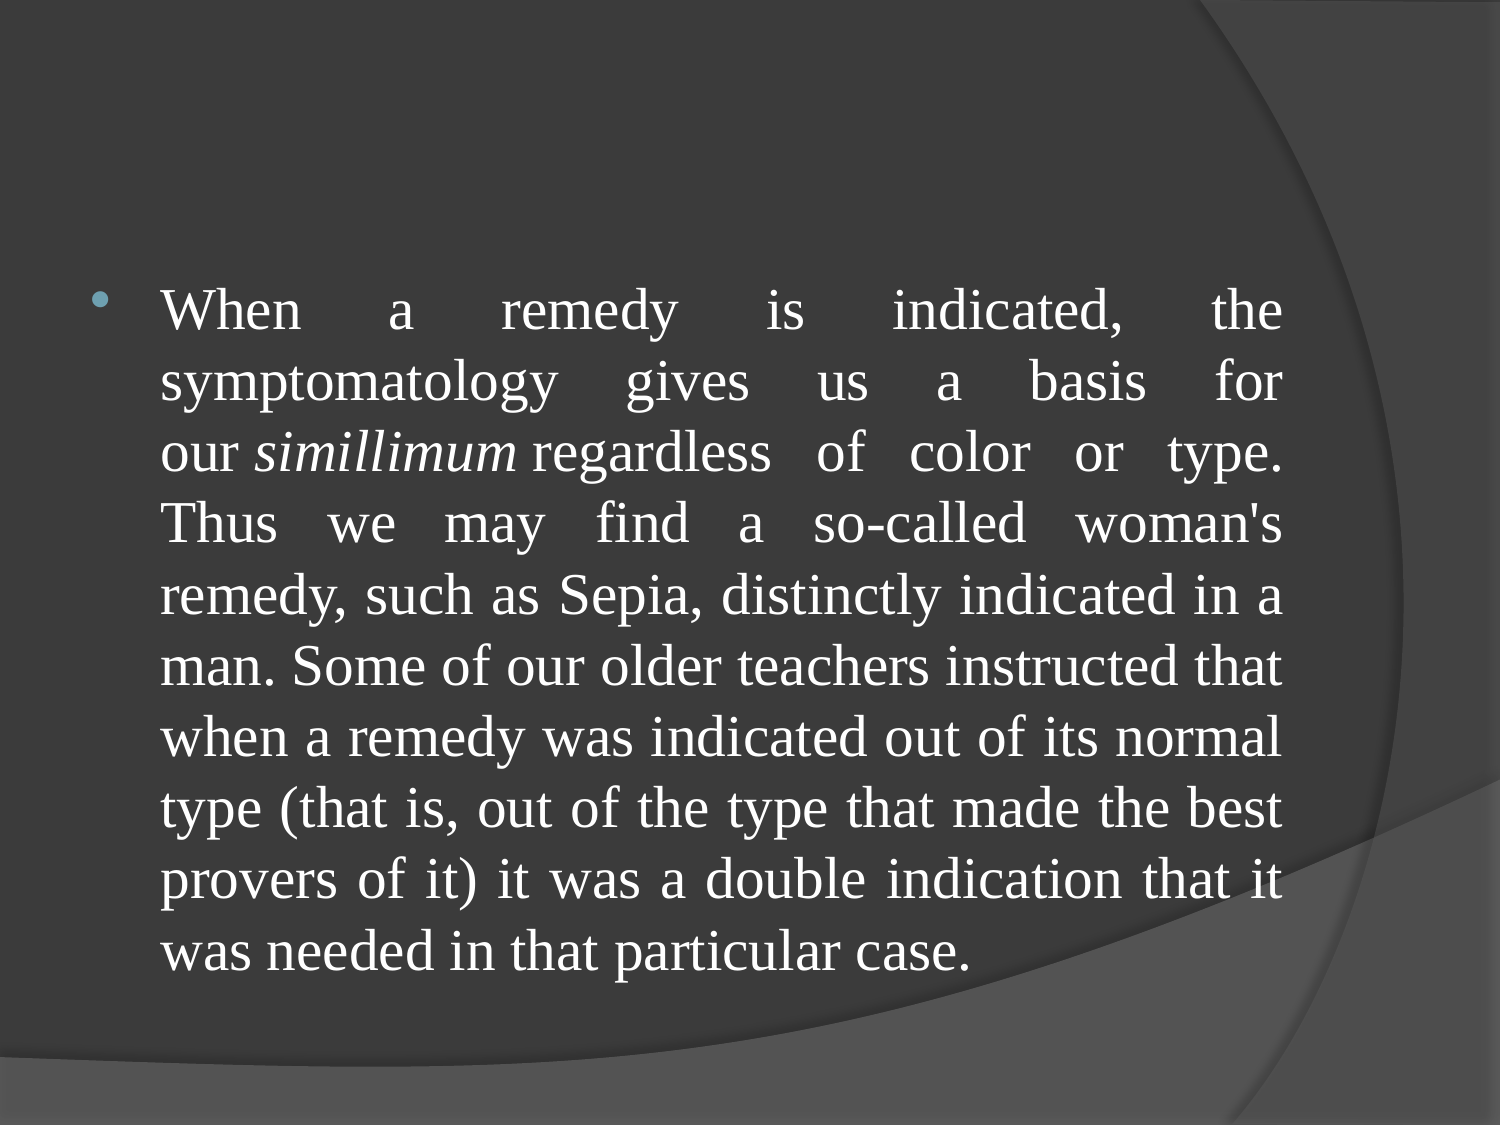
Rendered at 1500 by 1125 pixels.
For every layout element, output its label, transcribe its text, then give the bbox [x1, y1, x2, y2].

list When a remedy is indicated, the symptomatology gives us a basis for our simillimum regardless of color or type. Thus we may find a so-called woman's remedy, such as Sepia, distinctly indicated in a man. Some of our older teachers instructed that when a remedy was indicated out of its normal type (that is, out of the type that made the best provers of it) it was a double indication that it was needed in that particular case. [75, 262, 1300, 1005]
